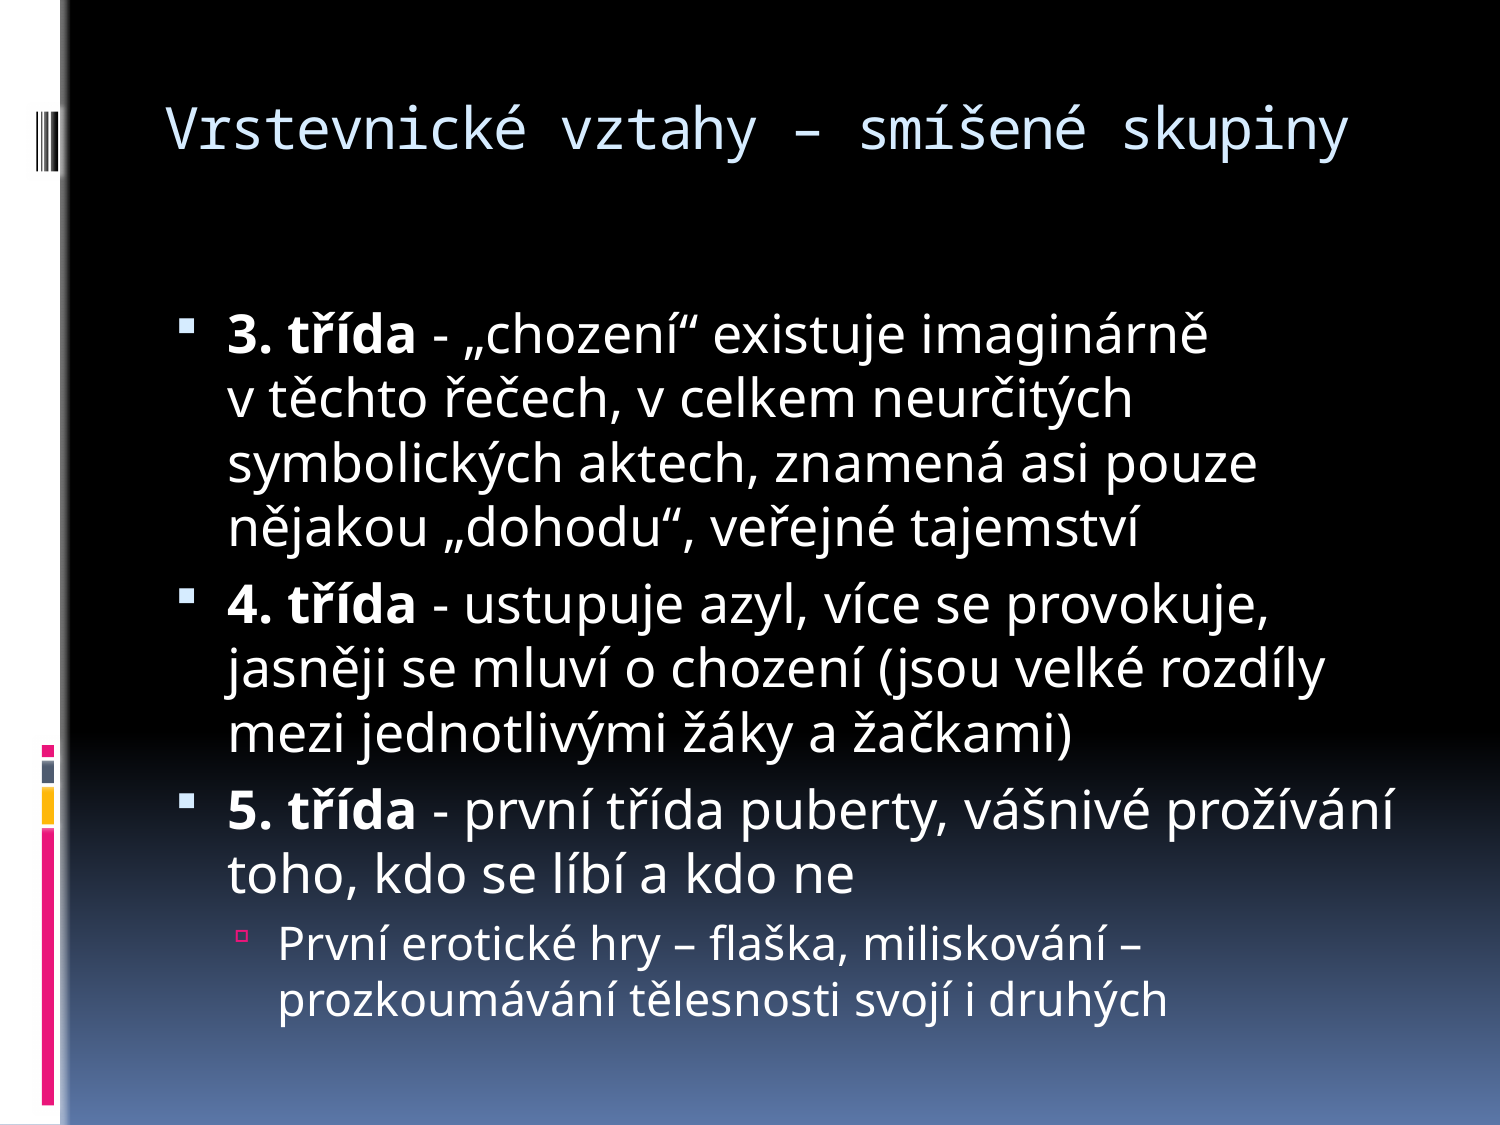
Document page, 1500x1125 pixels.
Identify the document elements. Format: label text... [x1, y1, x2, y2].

title Vrstevnické vztahy – smíšené skupiny [150, 83, 1425, 234]
list 3. třída - „chození“ existuje imaginárně v těchto řečech, v celkem neurčitých symbolických aktech, znamená asi pouze nějakou „dohodu“, veřejné tajemství 4. třída - ustupuje azyl, více se provokuje, jasněji se mluví o chození (jsou velké rozdíly mezi jednotlivými žáky a žačkami) 5. třída - první třída puberty, vášnivé prožívání toho, kdo se líbí a kdo ne První erotické hry – flaška, miliskování – prozkoumávání tělesnosti svojí i druhých [150, 292, 1425, 1043]
